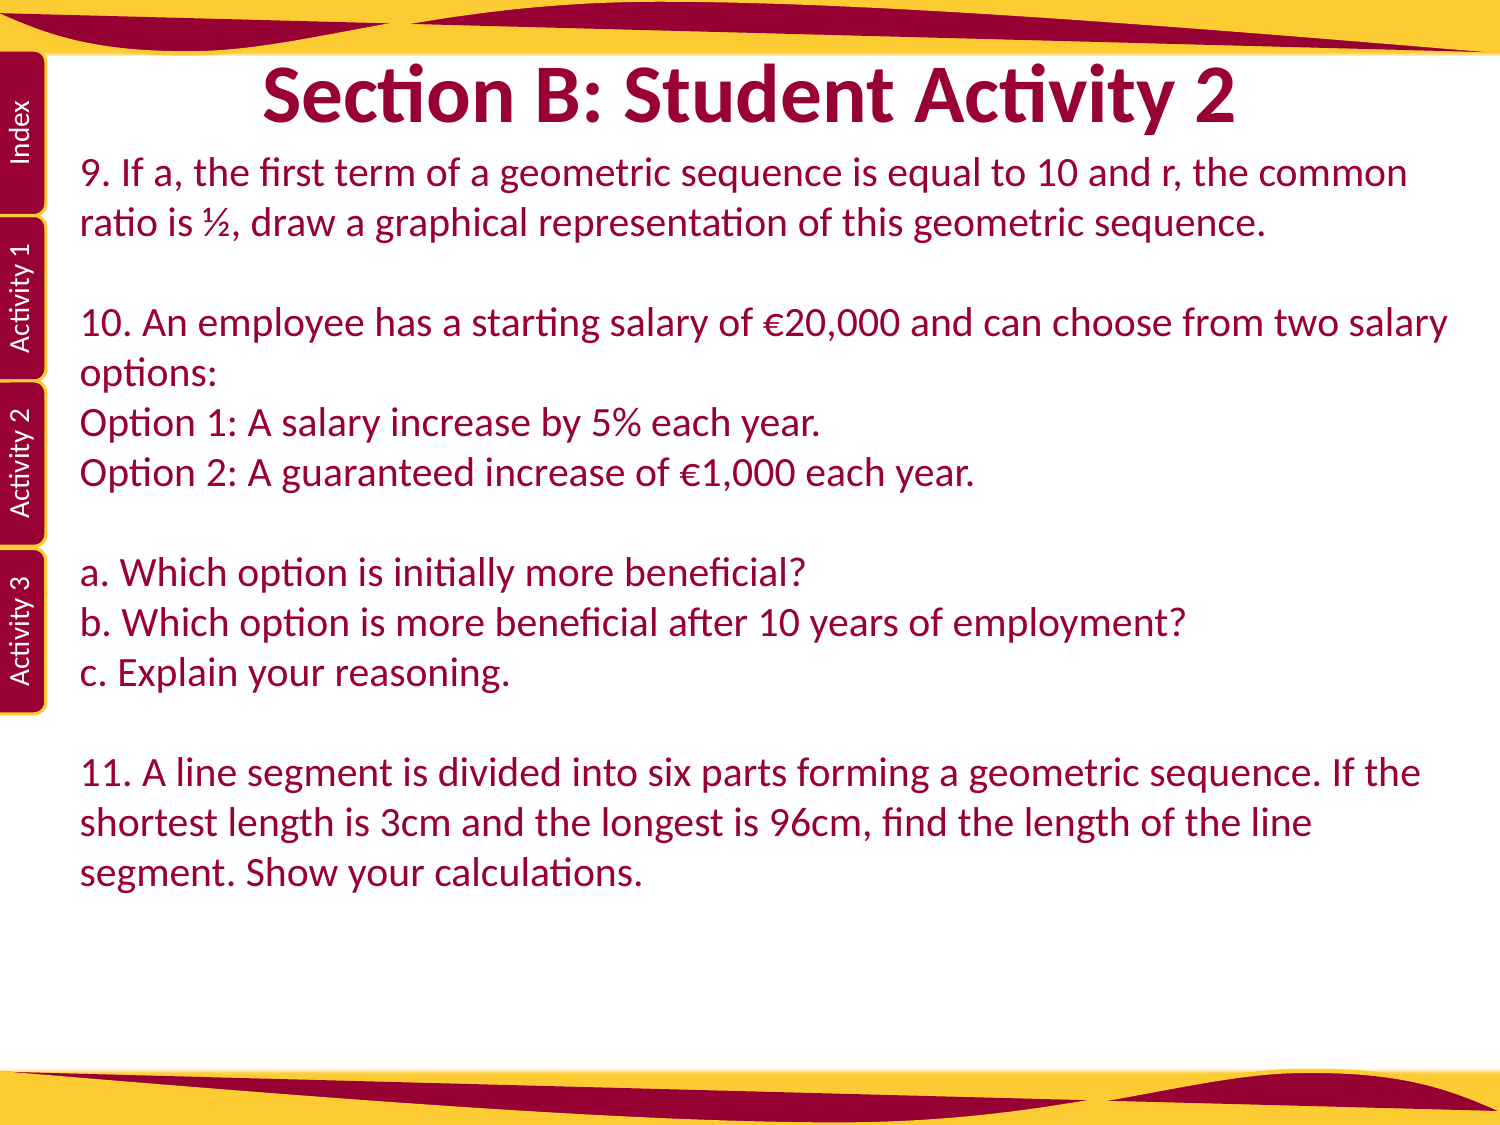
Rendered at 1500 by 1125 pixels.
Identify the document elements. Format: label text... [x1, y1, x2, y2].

text_box 9. If a, the first term of a geometric sequence is equal to 10 and r, the common ratio is ½, draw a graphical representation of this geometric sequence. 10. An employee has a starting salary of €20,000 and can choose from two salary options: Option 1: A salary increase by 5% each year. Option 2: A guaranteed increase of €1,000 each year. a. Which option is initially more beneficial? b. Which option is more beneficial after 10 years of employment? c. Explain your reasoning. 11. A line segment is divided into six parts forming a geometric sequence. If the shortest length is 3cm and the longest is 96cm, find the length of the line segment. Show your calculations. [64, 137, 1471, 903]
title Section B: Student Activity 2 [75, 0, 1425, 137]
